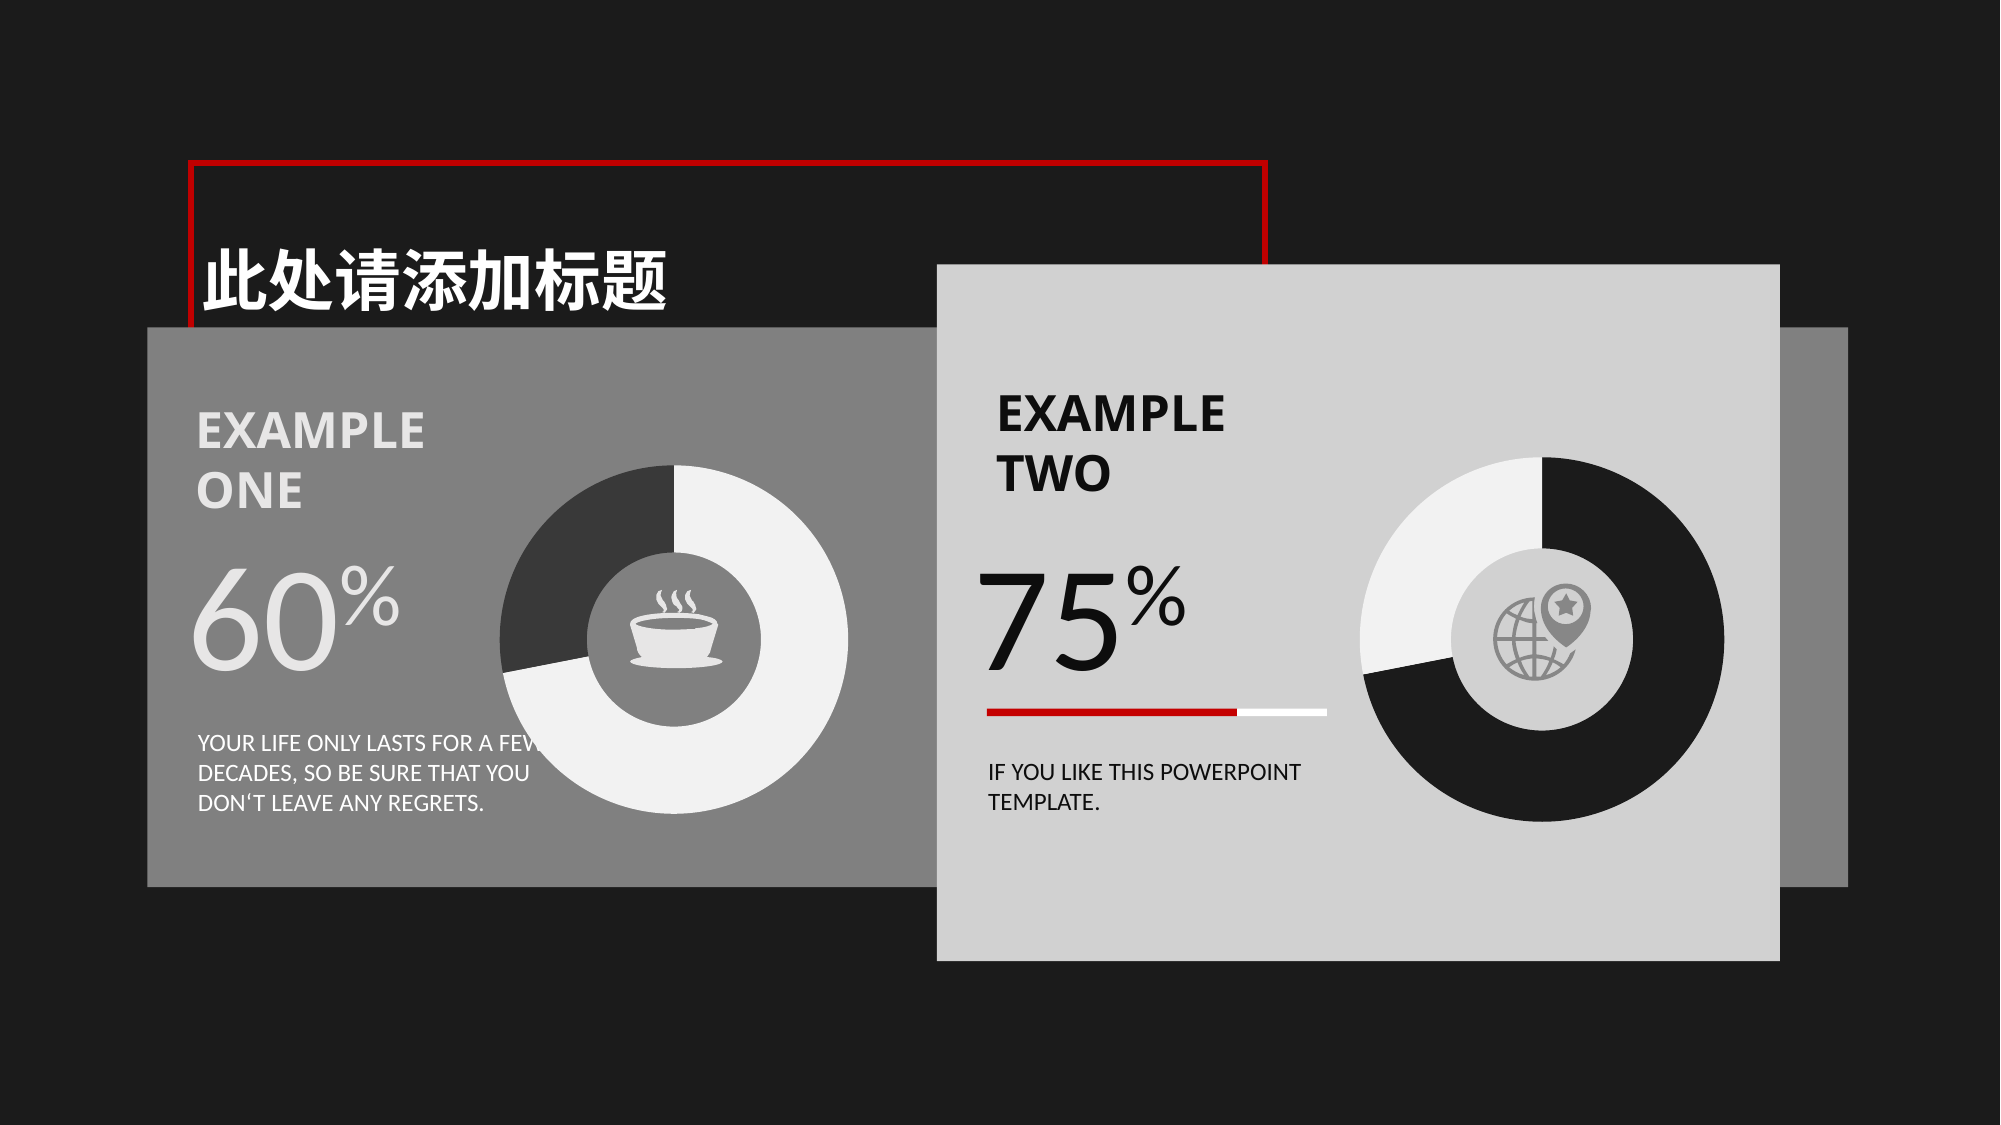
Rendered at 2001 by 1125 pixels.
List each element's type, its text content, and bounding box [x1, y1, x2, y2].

text_box EXAMPLE TWO [981, 373, 1300, 509]
text_box [986, 708, 1236, 717]
text_box 此处请添加标题 [186, 231, 684, 326]
text_box EXAMPLE ONE [180, 391, 509, 513]
text_box IF YOU LIKE THIS POWERPOINT TEMPLATE. [973, 748, 1257, 823]
text_box YOUR LIFE ONLY LASTS FOR A FEW DECADES, SO BE SURE THAT YOU DON‘T LEAVE ANY REGRETS. [183, 719, 588, 824]
text_box [0, 0, 2000, 1125]
chart [1257, 449, 1827, 830]
text_box [146, 326, 936, 888]
text_box [1236, 708, 1257, 717]
chart [401, 458, 947, 822]
text_box [190, 162, 1266, 326]
text_box [1781, 326, 1849, 888]
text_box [630, 589, 723, 669]
text_box 75% [958, 513, 1257, 708]
text_box 60% [172, 513, 401, 708]
text_box [936, 263, 1781, 962]
